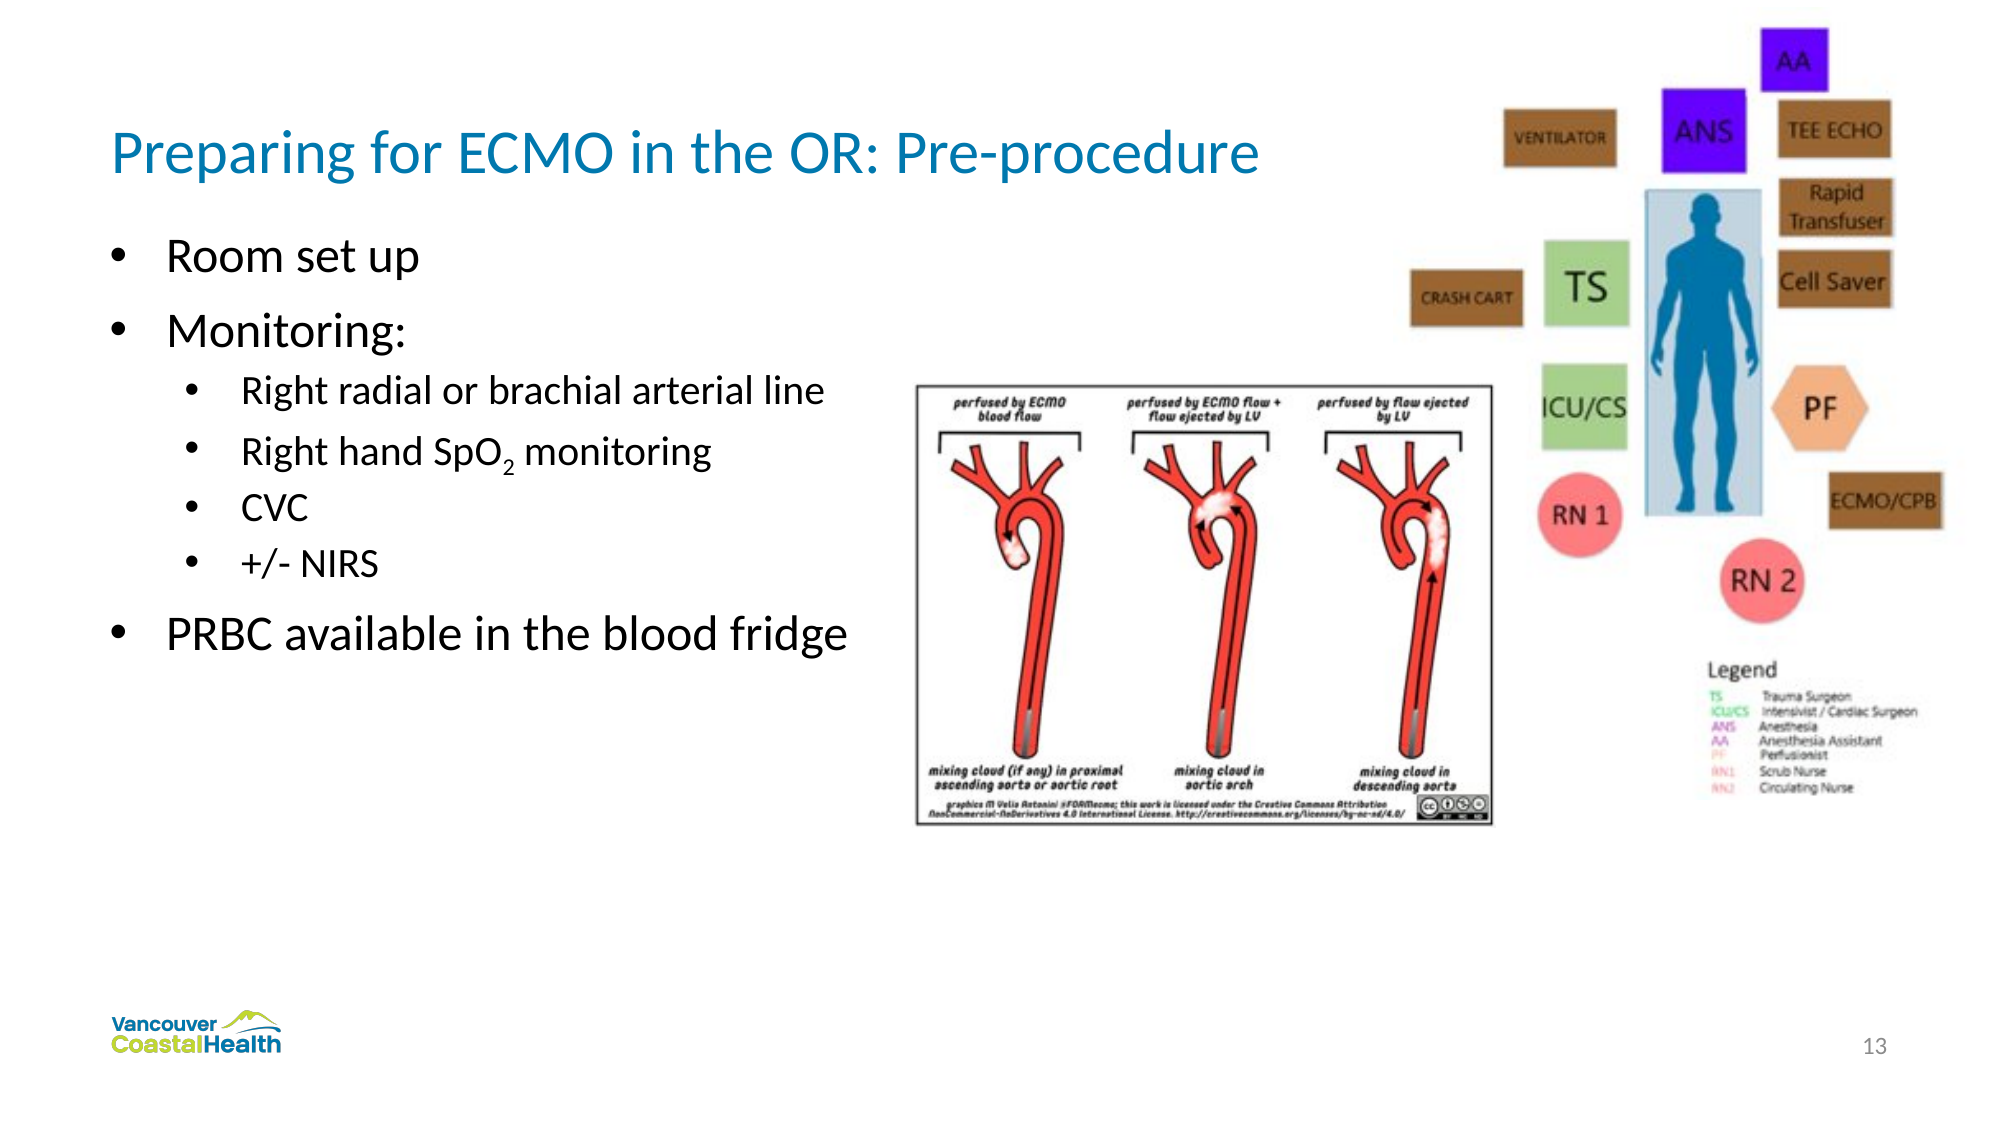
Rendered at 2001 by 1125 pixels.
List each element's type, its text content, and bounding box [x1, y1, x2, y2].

picture [912, 7, 1981, 828]
title Preparing for ECMO in the OR: Pre-procedure [96, 109, 1392, 198]
slide_number 13 [1452, 1014, 1903, 1075]
picture [110, 1009, 282, 1054]
list Room set up Monitoring: Right radial or brachial arterial line Right hand SpO2 monitoring CVC +/- NIRS PRBC available in the blood fridge [94, 222, 1781, 875]
